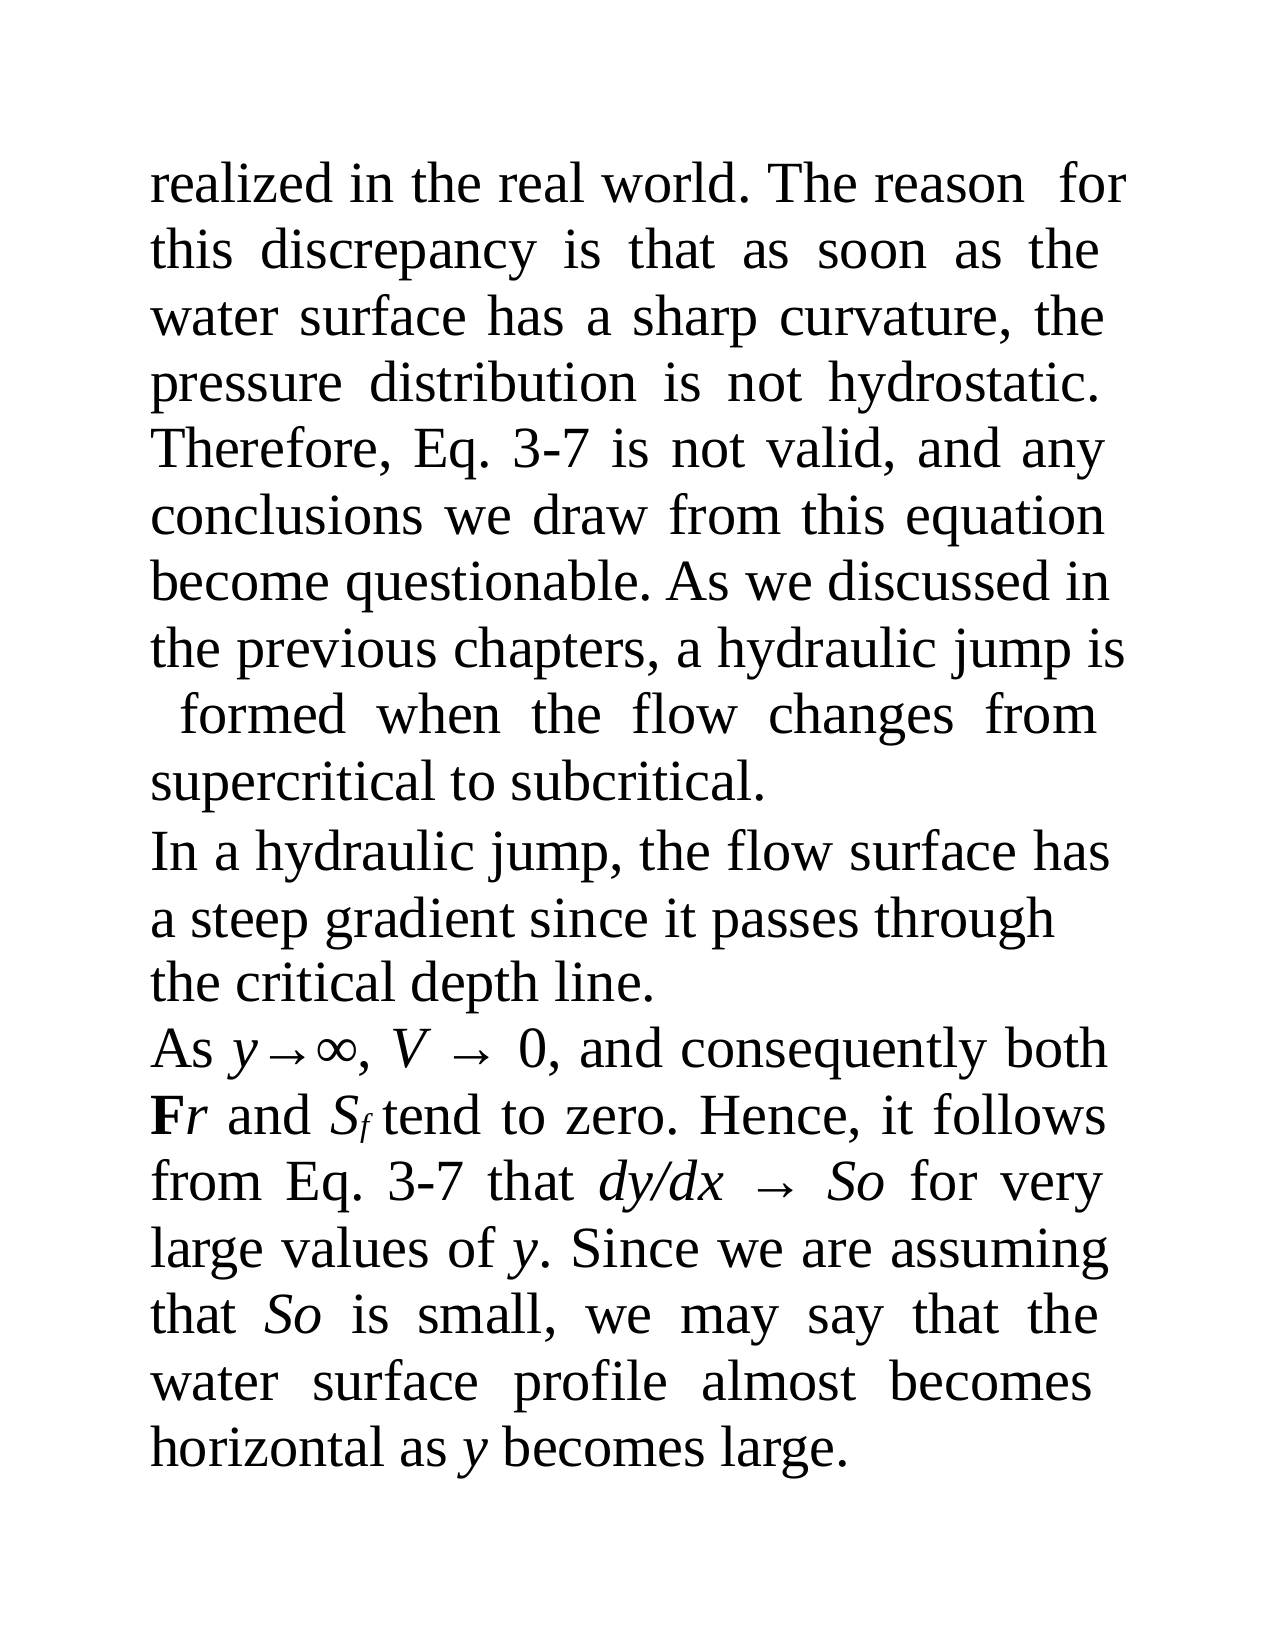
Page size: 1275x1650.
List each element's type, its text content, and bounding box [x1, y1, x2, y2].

text_box realized in the real world. The reason for this discrepancy is that as soon as the water surface has a sharp curvature, the pressure distribution is not hydrostatic. Therefore, Eq. 3-7 is not valid, and any conclusions we draw from this equation become questionable. As we discussed in the previous chapters, a hydraulic jump is formed when the flow changes from supercritical to subcritical. In a hydraulic jump, the flow surface has a steep gradient since it passes through the critical depth line. As y→∞, V → 0, and consequently both Fr and Sf tend to zero. Hence, it follows from Eq. 3-7 that dy/dx → So for very large values of y. Since we are assuming that So is small, we may say that the water surface profile almost becomes horizontal as y becomes large. [147, 144, 1128, 1480]
